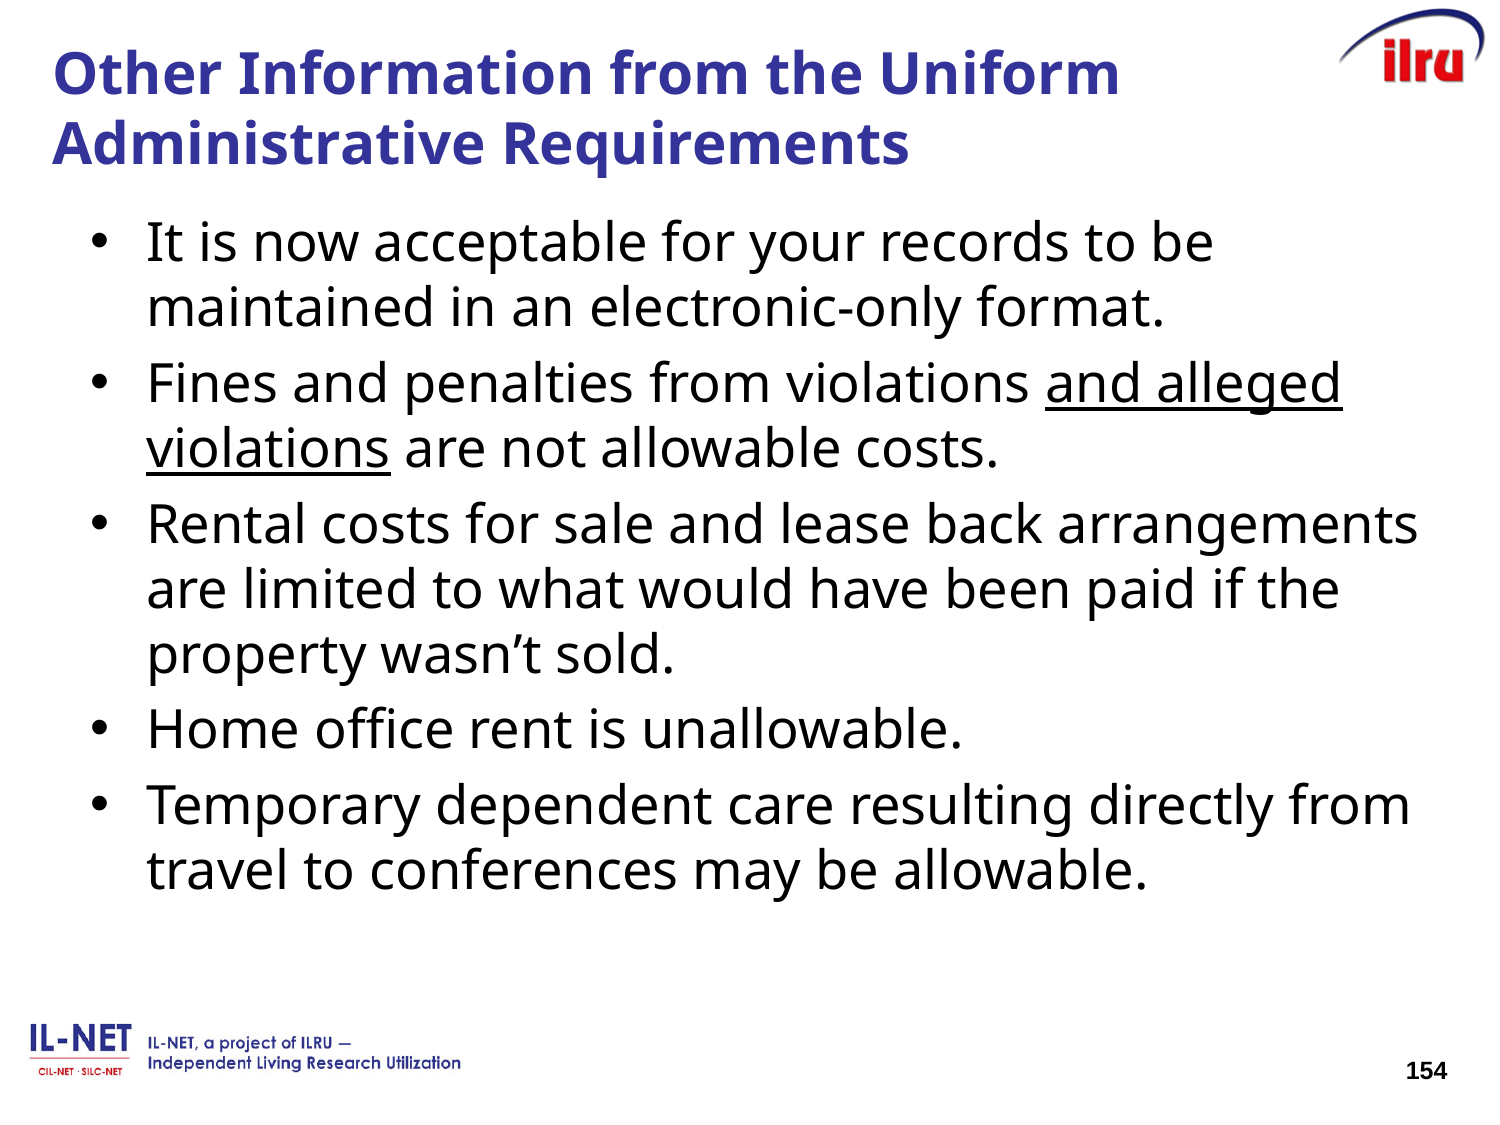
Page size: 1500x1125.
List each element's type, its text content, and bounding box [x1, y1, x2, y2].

picture [12, 1005, 478, 1092]
picture [1337, 6, 1500, 84]
title Other Information from the Uniform Administrative Requirements [37, 37, 1363, 175]
list It is now acceptable for your records to be maintained in an electronic-only format. Fines and penalties from violations and alleged violations are not allowable costs. Rental costs for sale and lease back arrangements are limited to what would have been paid if the property wasn’t sold. Home office rent is unallowable. Temporary dependent care resulting directly from travel to conferences may be allowable. [75, 200, 1438, 1000]
